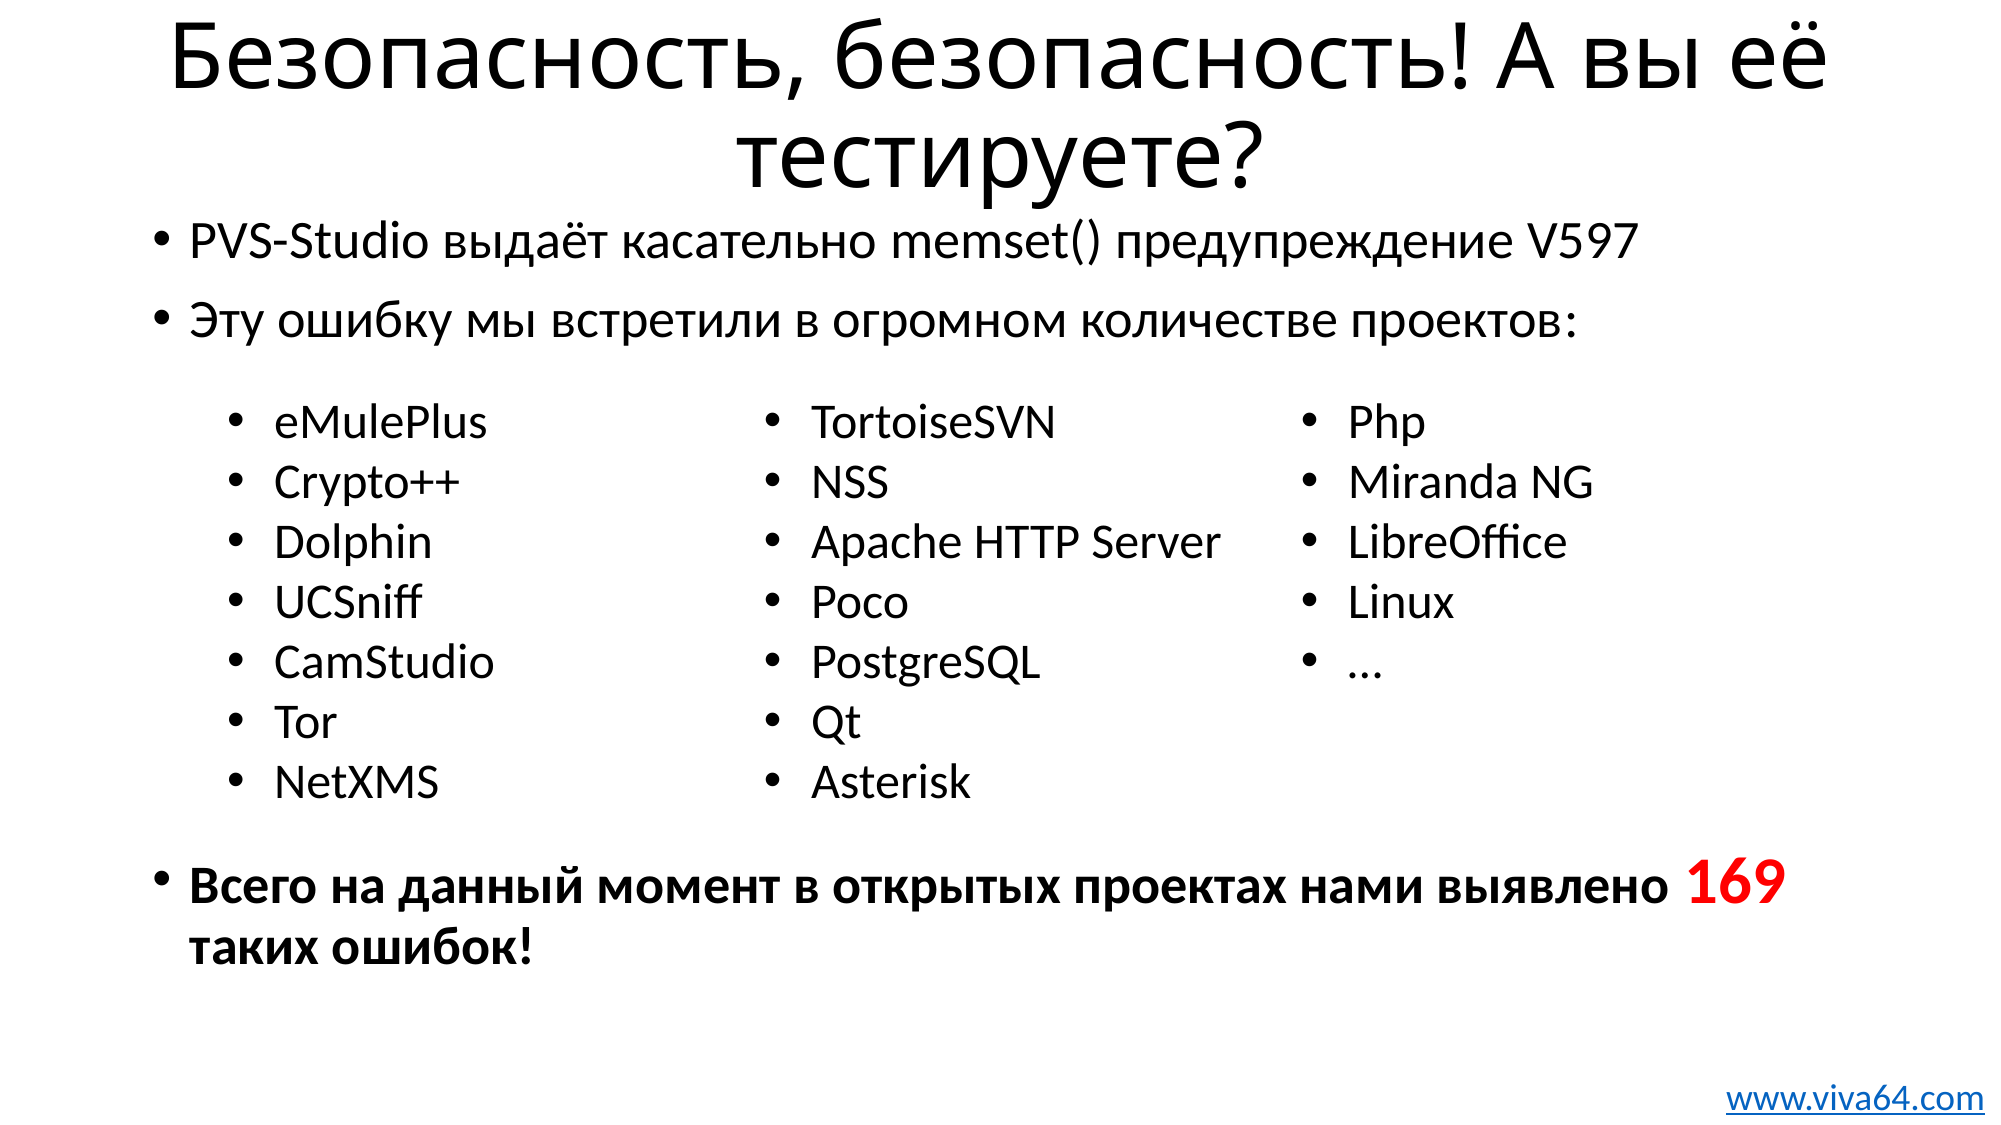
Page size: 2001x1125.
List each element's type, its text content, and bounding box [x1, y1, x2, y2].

text_box www.viva64.com [1695, 1065, 2000, 1125]
list PVS-Studio выдаёт касательно memset() предупреждение V597 Эту ошибку мы встретили в огромном количестве проектов: Всего на данный момент в открытых проектах нами выявлено 169 таких ошибок! [137, 203, 1863, 1002]
text_box Безопасность, безопасность! А вы её тестируете? [0, 0, 2000, 218]
text_box eMulePlus Crypto++ Dolphin UCSniff CamStudio Tor NetXMS TortoiseSVN NSS Apache HTTP Server Poco PostgreSQL Qt Asterisk Php Miranda NG LibreOffice Linux … [137, 381, 1778, 865]
